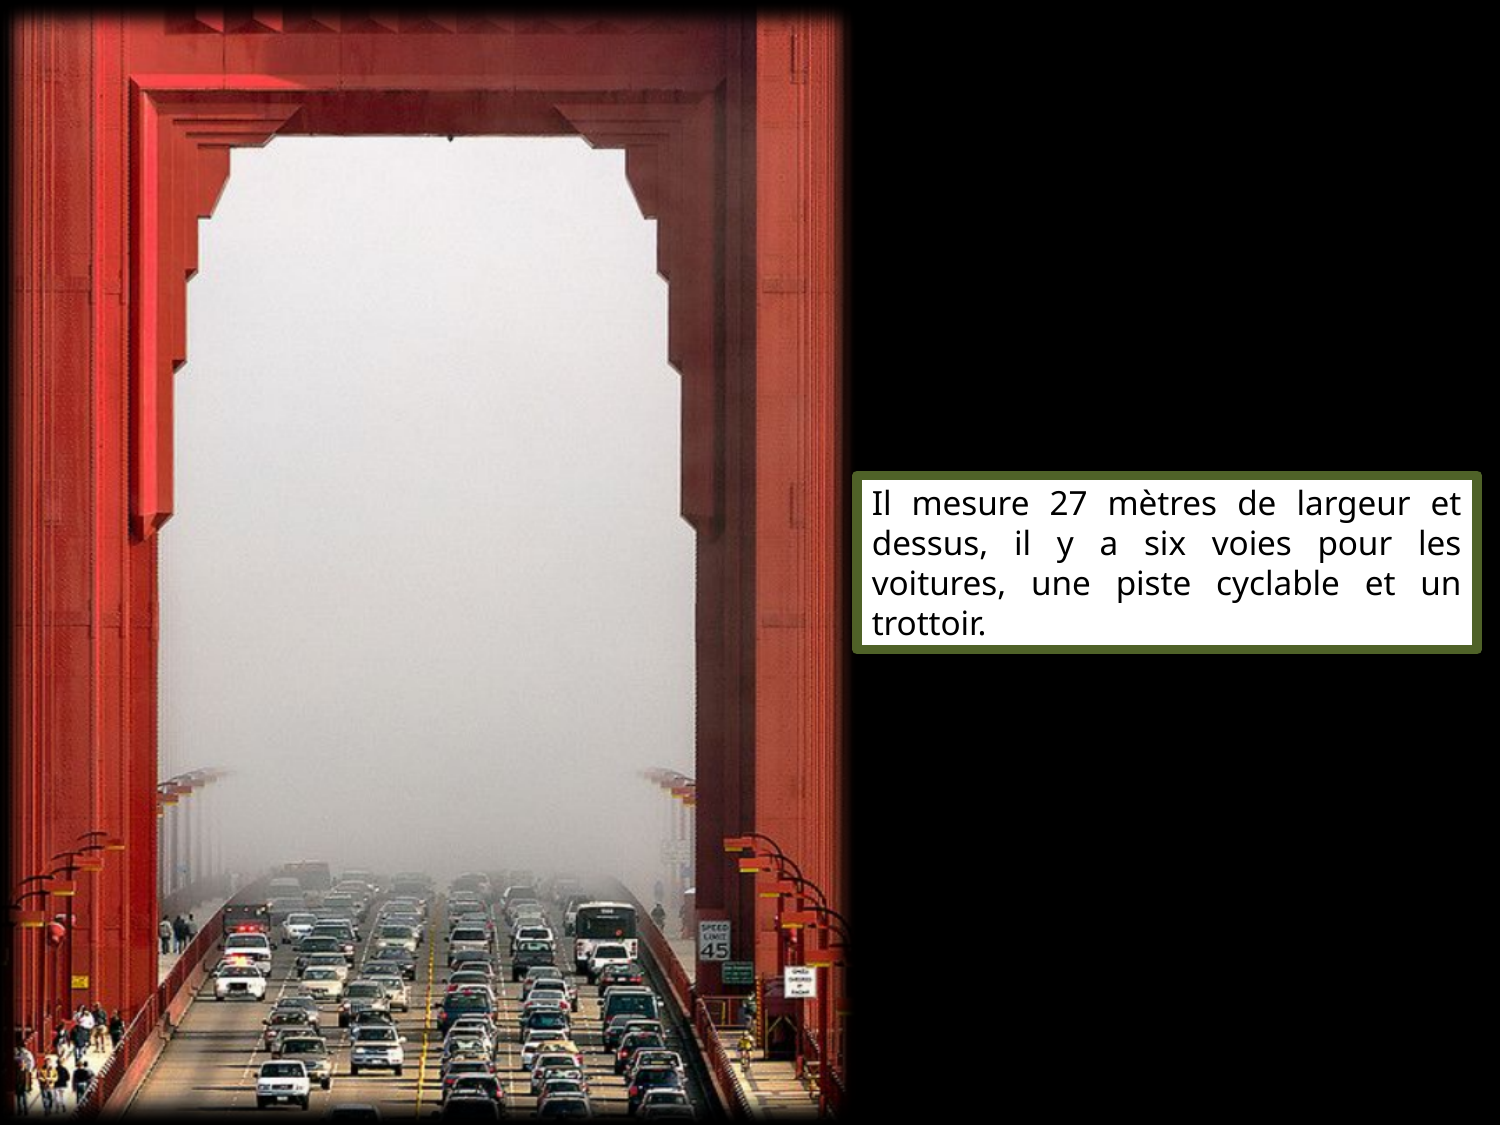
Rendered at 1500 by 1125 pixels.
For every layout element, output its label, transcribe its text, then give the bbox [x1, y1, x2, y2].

text_box Il mesure 27 mètres de largeur et dessus, il y a six voies pour les voitures, une piste cyclable et un trottoir. [860, 473, 1479, 652]
picture [0, 2, 857, 1125]
